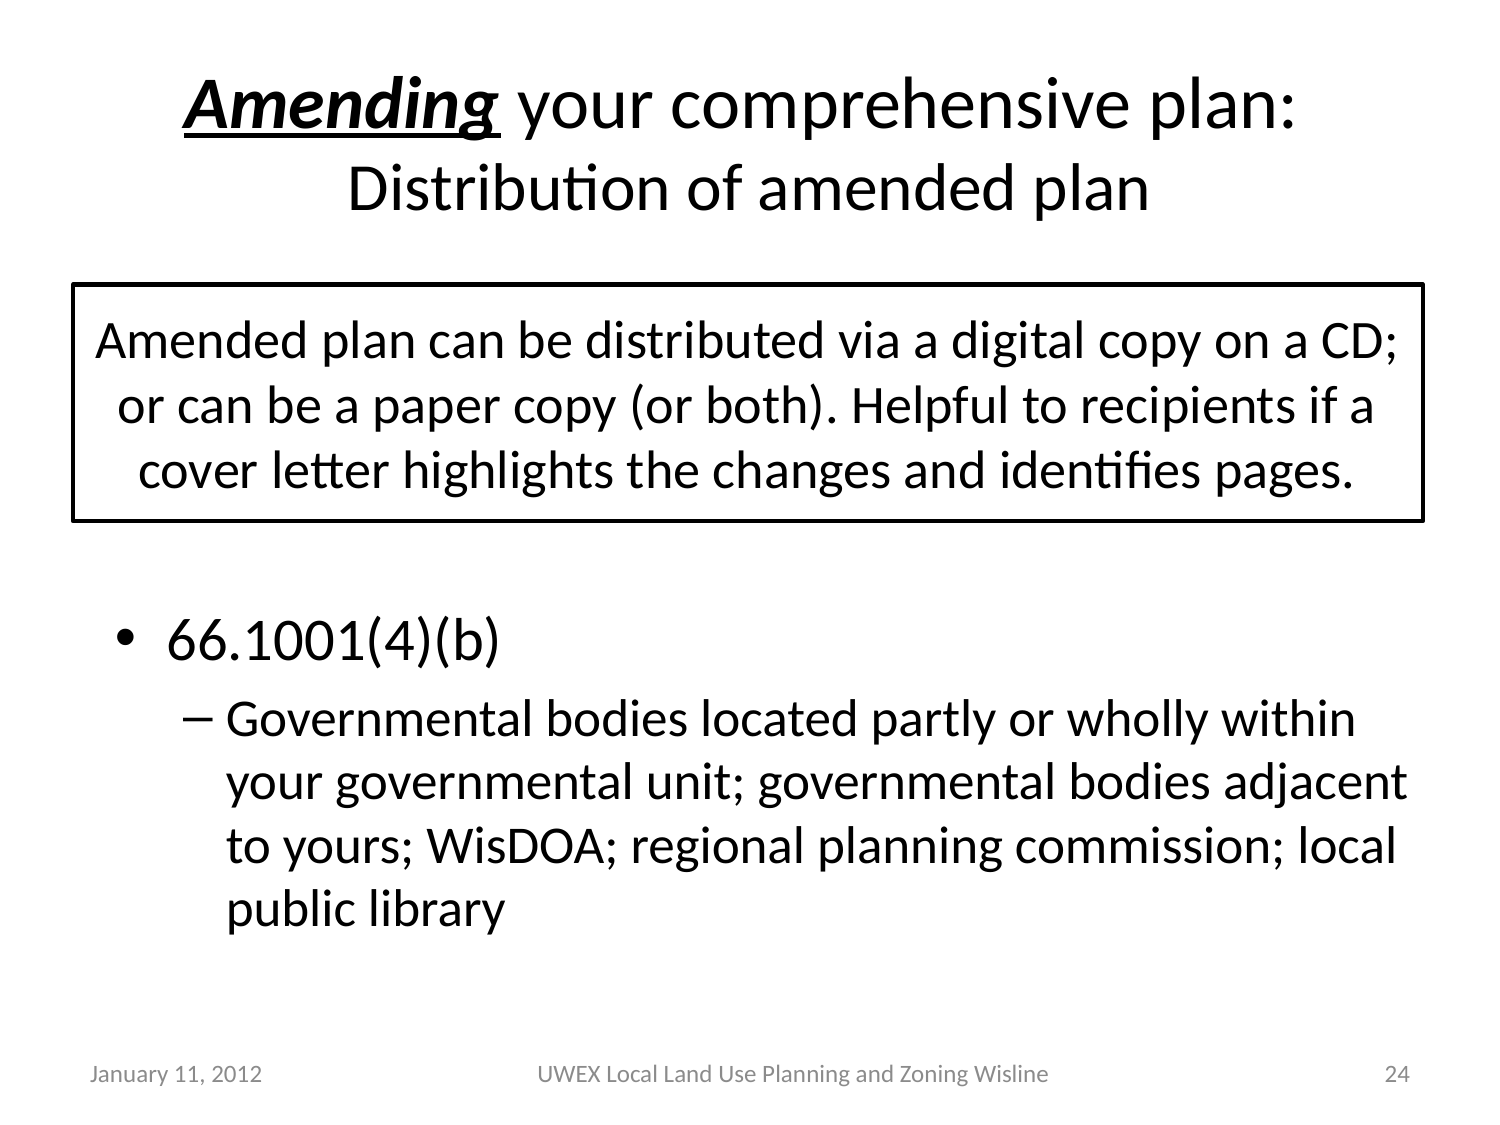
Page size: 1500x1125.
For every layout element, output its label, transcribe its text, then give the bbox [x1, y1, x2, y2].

text_box [71, 282, 1425, 523]
list 66.1001(4)(b) Governmental bodies located partly or wholly within your governmental unit; governmental bodies adjacent to yours; WisDOA; regional planning commission; local public library [99, 592, 1450, 949]
title Amending your comprehensive plan: Distribution of amended plan [75, 45, 1425, 233]
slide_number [75, 1042, 425, 1103]
slide_number 24 [1074, 1042, 1425, 1103]
footer UWEX Local Land Use Planning and Zoning Wisline [512, 1042, 1074, 1103]
